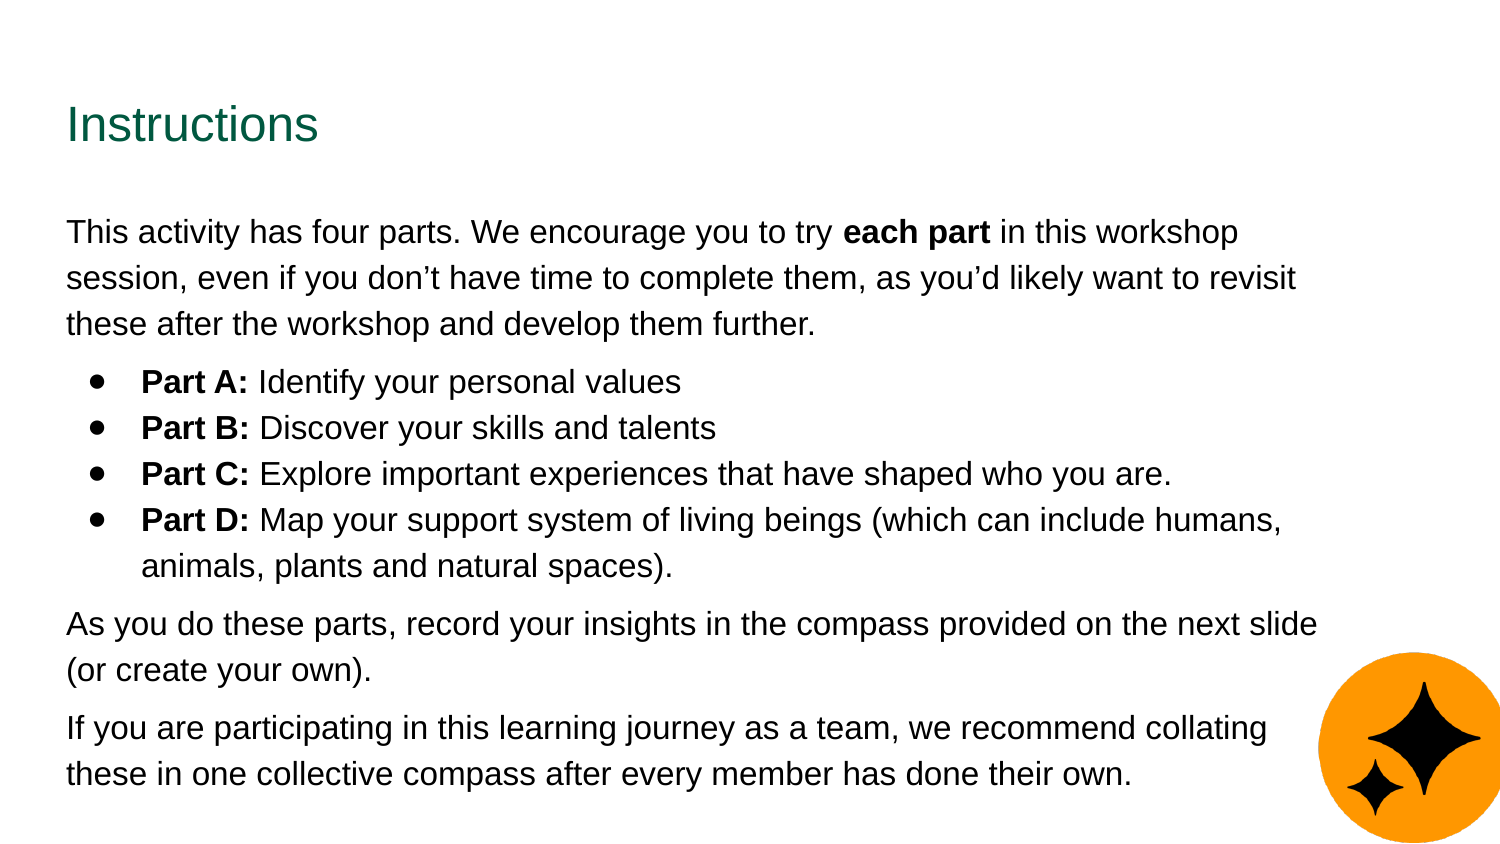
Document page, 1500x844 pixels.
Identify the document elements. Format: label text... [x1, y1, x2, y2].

title Instructions [51, 72, 1449, 167]
list This activity has four parts. We encourage you to try each part in this workshop session, even if you don’t have time to complete them, as you’d likely want to revisit these after the workshop and develop them further. Part A: Identify your personal values Part B: Discover your skills and talents Part C: Explore important experiences that have shaped who you are. Part D: Map your support system of living beings (which can include humans, animals, plants and natural spaces). As you do these parts, record your insights in the compass provided on the next slide (or create your own). If you are participating in this learning journey as a team, we recommend collating these in one collective compass after every member has done their own. [51, 189, 1355, 750]
picture [1311, 631, 1500, 844]
